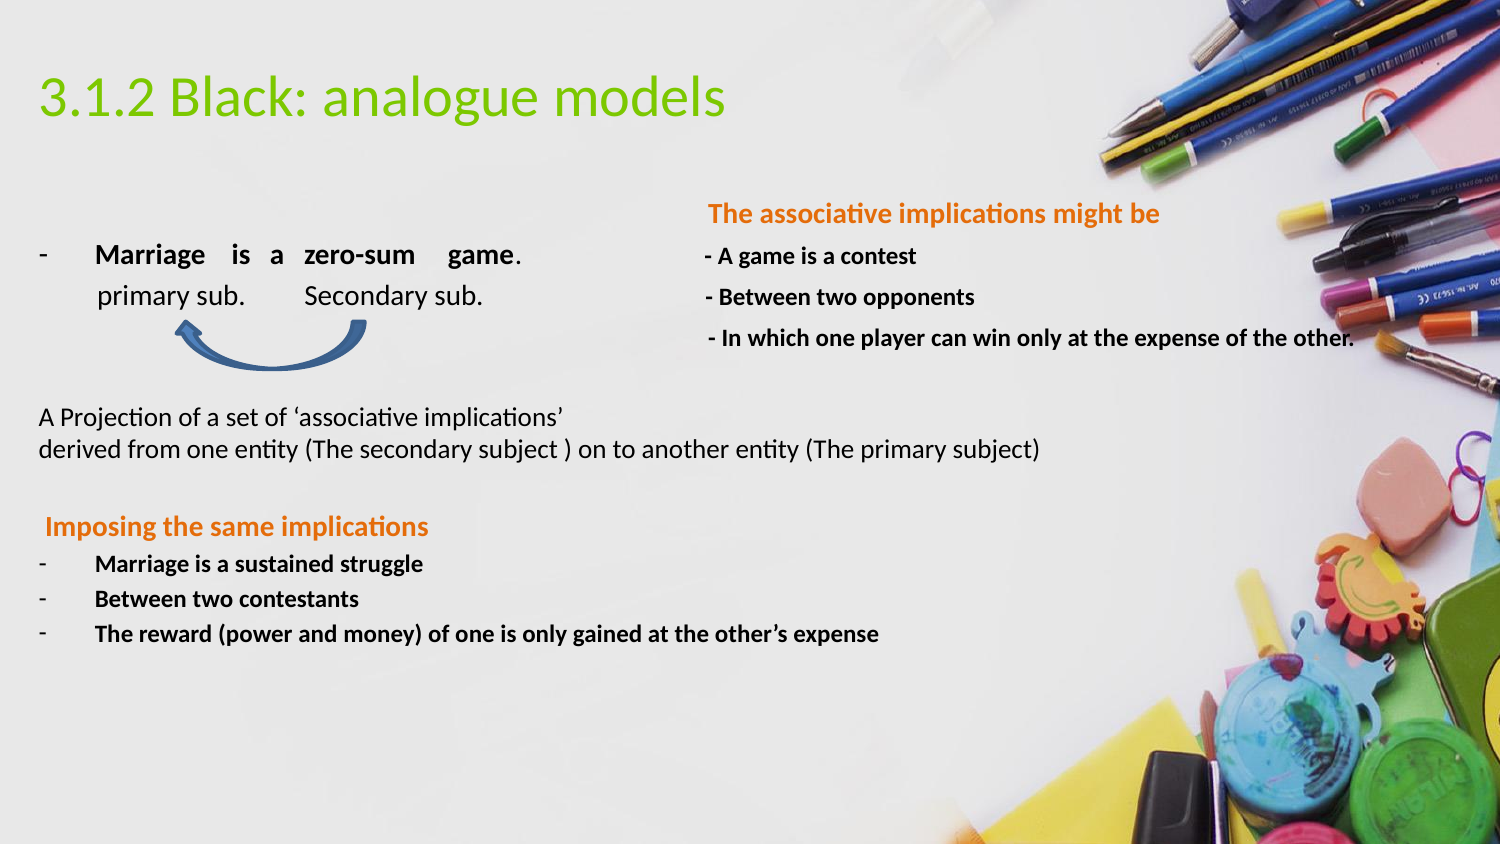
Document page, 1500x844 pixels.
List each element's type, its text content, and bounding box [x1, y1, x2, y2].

title 3.1.2 Black: analogue models [23, 46, 1026, 141]
list The associative implications might be Marriage is a zero-sum game. - A game is a contest primary sub. Secondary sub. - Between two opponents - In which one player can win only at the expense of the other. A Projection of a set of ‘associative implications’ derived from one entity (The secondary subject ) on to another entity (The primary subject) Imposing the same implications Marriage is a sustained struggle Between two contestants The reward (power and money) of one is only gained at the other’s expense [23, 146, 1477, 773]
picture [0, 0, 1500, 844]
text_box [174, 319, 367, 372]
